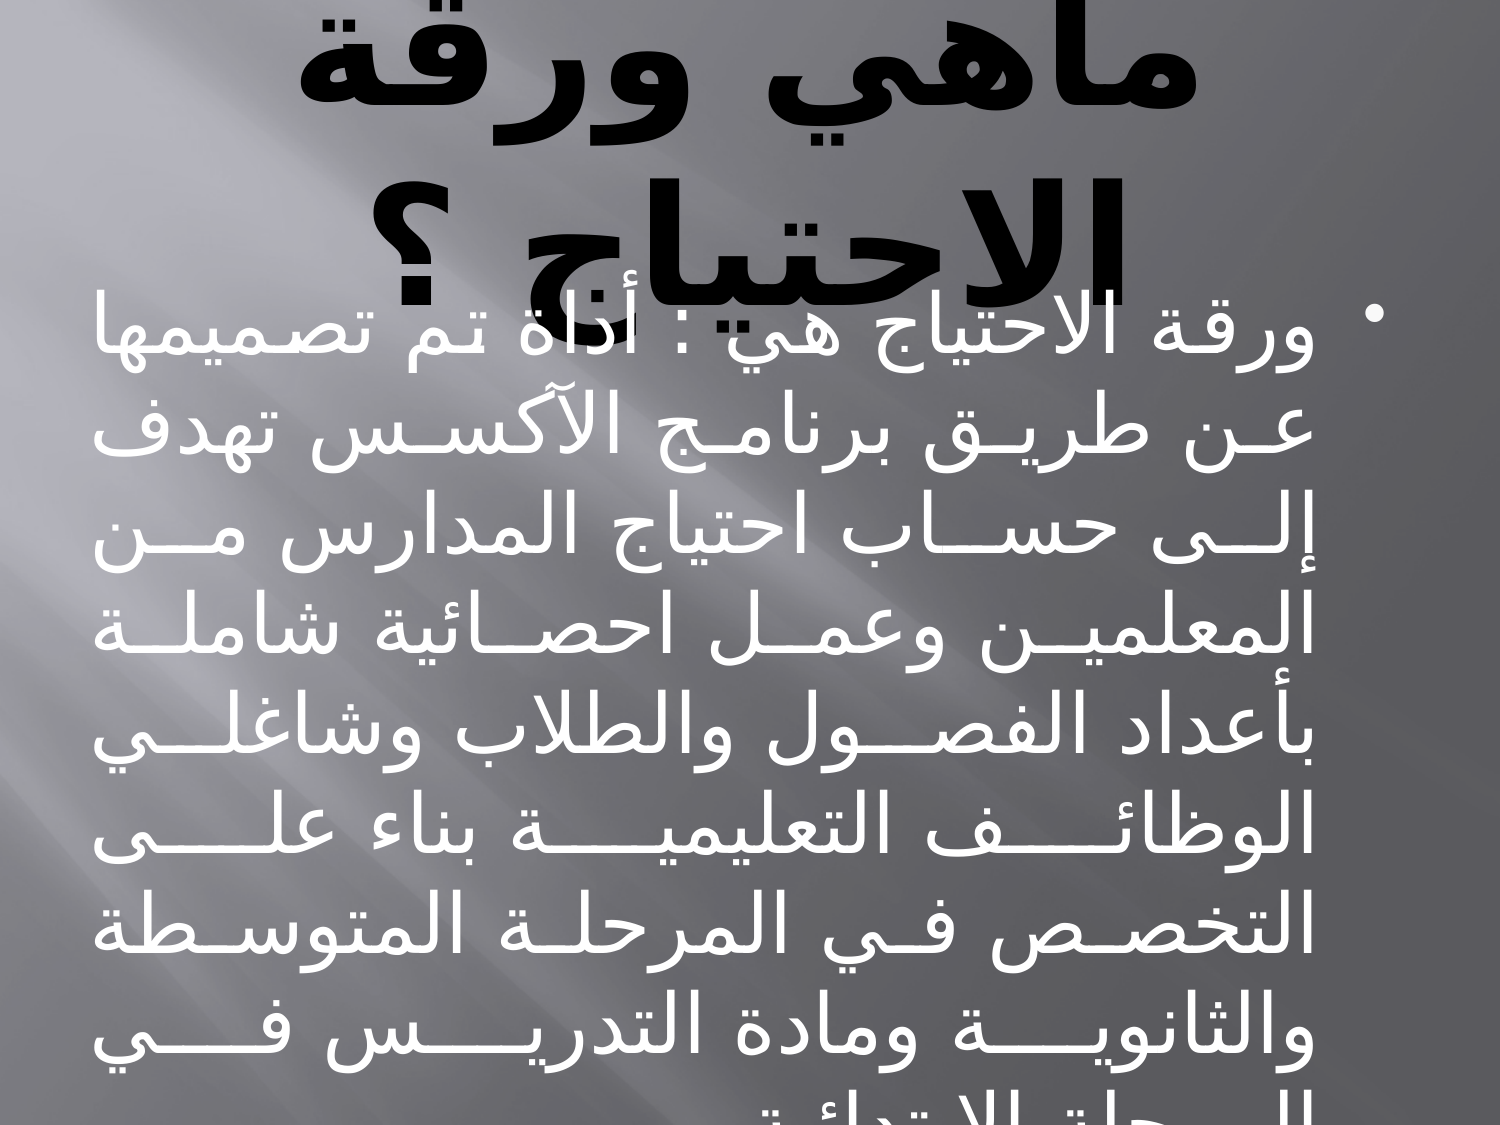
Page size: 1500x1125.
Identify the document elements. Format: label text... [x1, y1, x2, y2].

title ماهي ورقة الاحتياج ؟ [75, 45, 1425, 233]
list ورقة الاحتياج هي : أداة تم تصميمها عن طريق برنامج الآكسس تهدف إلى حساب احتياج المدارس من المعلمين وعمل احصائية شاملة بأعداد الفصول والطلاب وشاغلي الوظائف التعليمية بناء على التخصص في المرحلة المتوسطة والثانوية ومادة التدريس في المرحلة الابتدائية . [75, 262, 1425, 1035]
